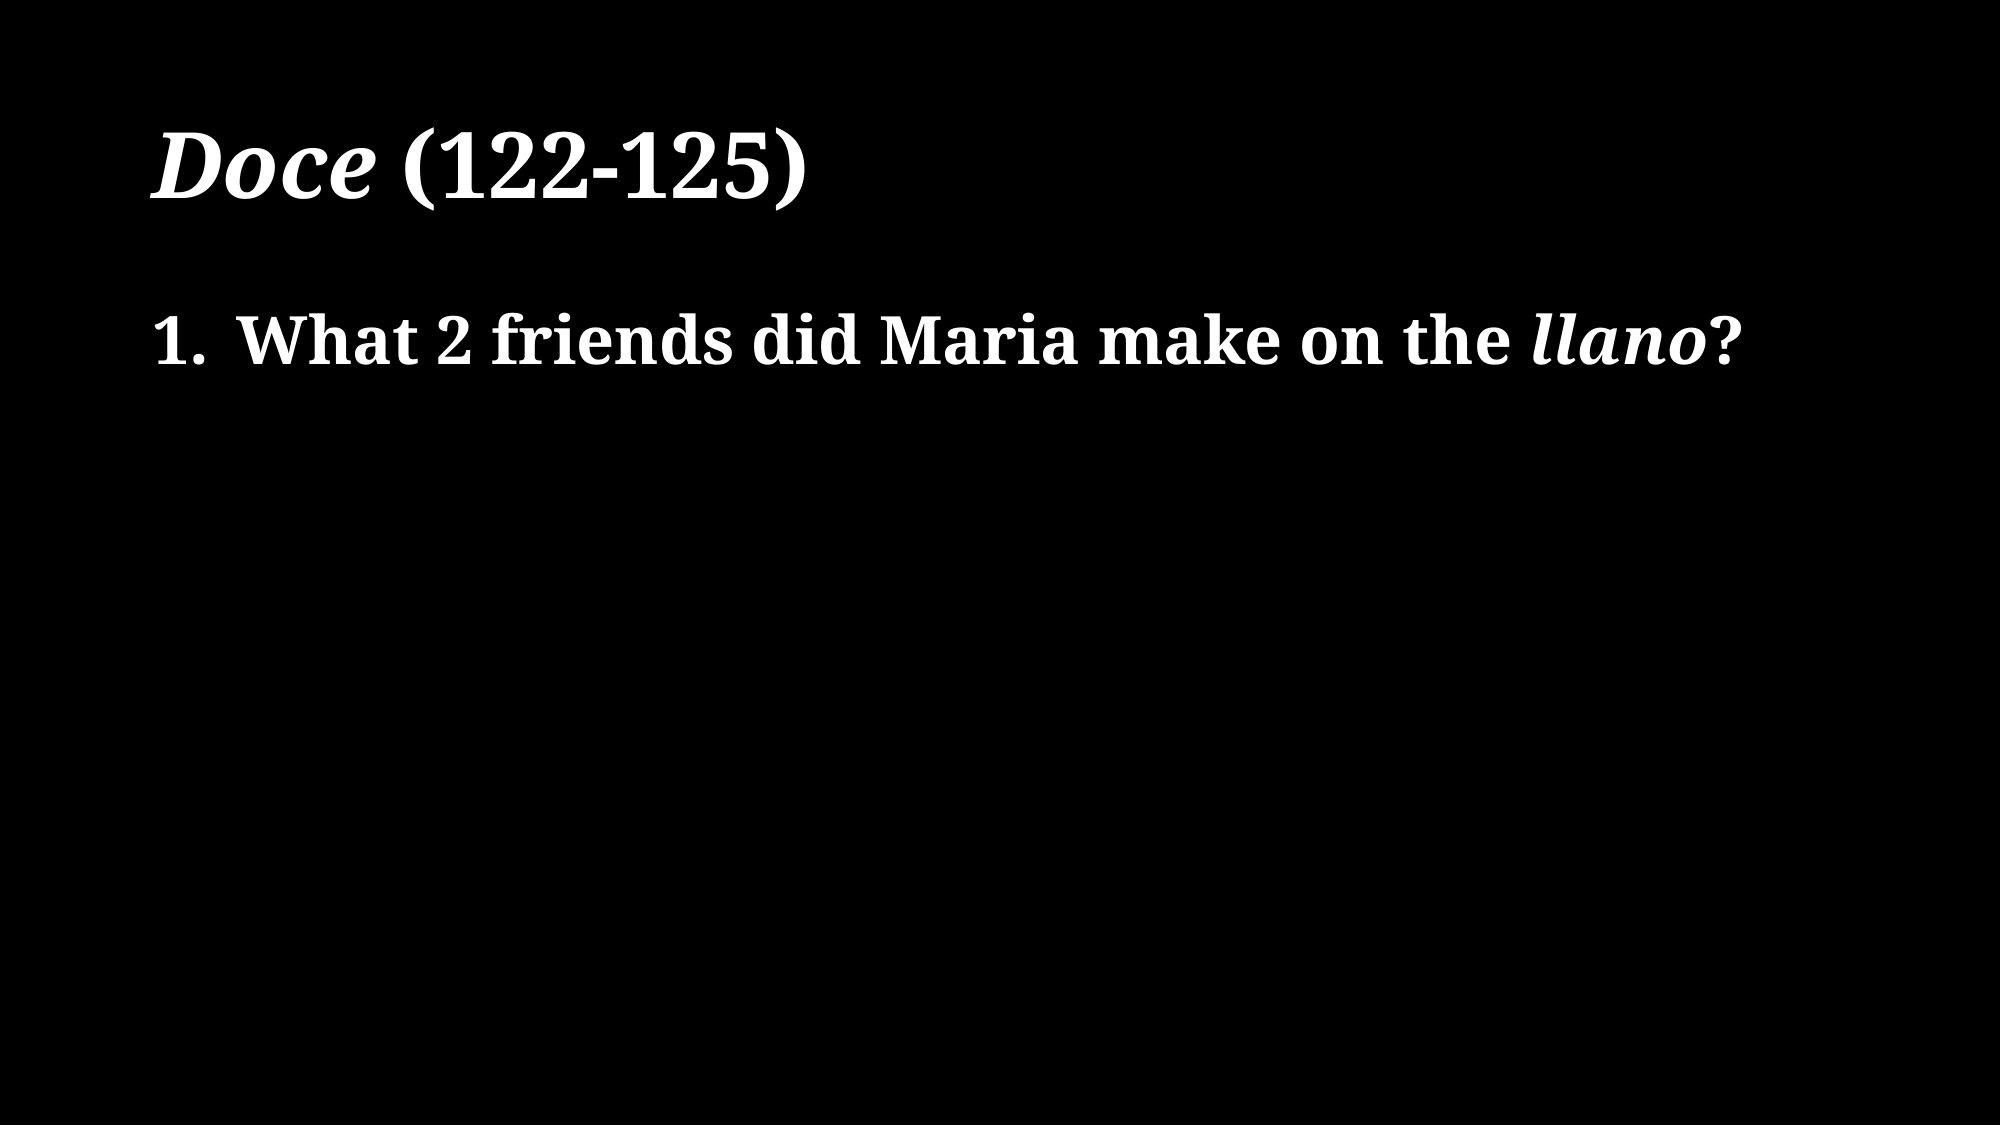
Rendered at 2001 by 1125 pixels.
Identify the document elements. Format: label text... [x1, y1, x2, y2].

title Doce (122-125) [137, 59, 1863, 278]
list What 2 friends did Maria make on the llano? [137, 299, 1863, 1080]
